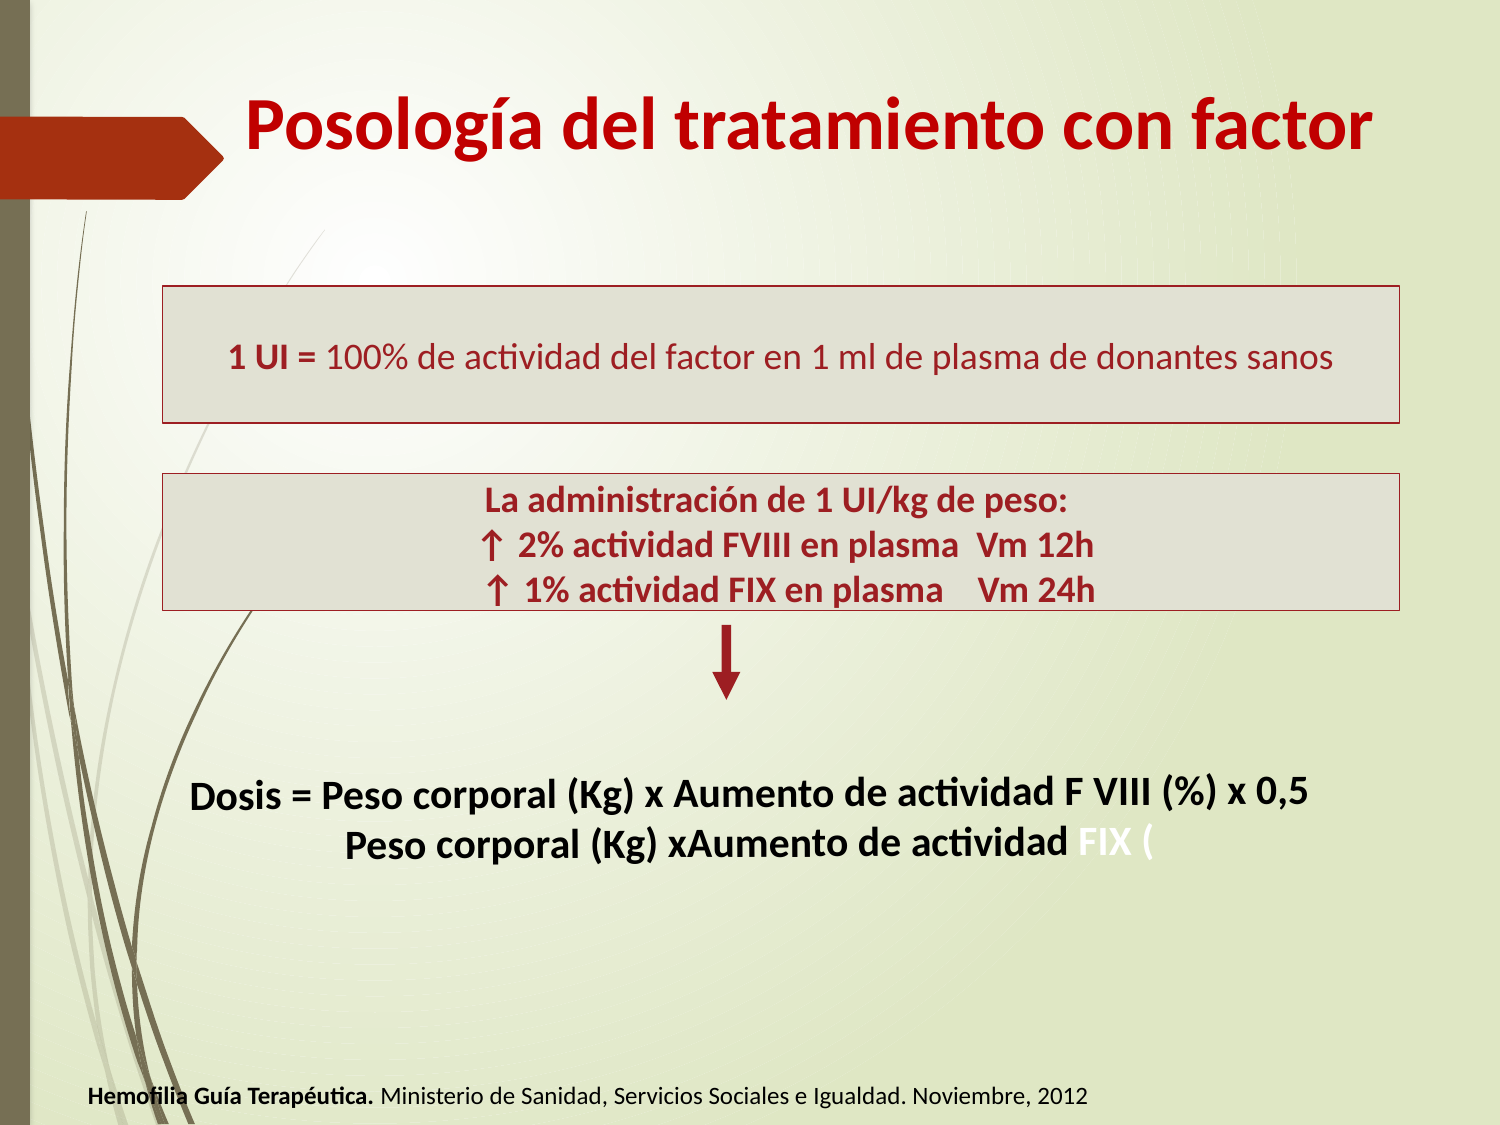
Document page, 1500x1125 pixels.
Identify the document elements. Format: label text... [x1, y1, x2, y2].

text_box Dosis = Peso corporal (Kg) x Aumento de actividad F VIII (%) x 0,5 Peso corporal (Kg) xAumento de actividad FIX ( [67, 761, 1433, 870]
text_box [162, 285, 1400, 424]
text_box Posología del tratamiento con factor [61, 30, 1422, 208]
text_box [162, 473, 1400, 611]
text_box [720, 624, 733, 700]
text_box 1 UI = 100% de actividad del factor en 1 ml de plasma de donantes sanos [227, 332, 1335, 377]
text_box La administración de 1 UI/kg de peso: ↑ 2% actividad FVIII en plasma Vm 12h ↑ 1% actividad FIX en plasma Vm 24h [464, 474, 1099, 610]
text_box Hemofilia Guía Terapéutica. Ministerio de Sanidad, Servicios Sociales e Igualdad. Noviembre, 2012 [80, 1072, 1100, 1118]
